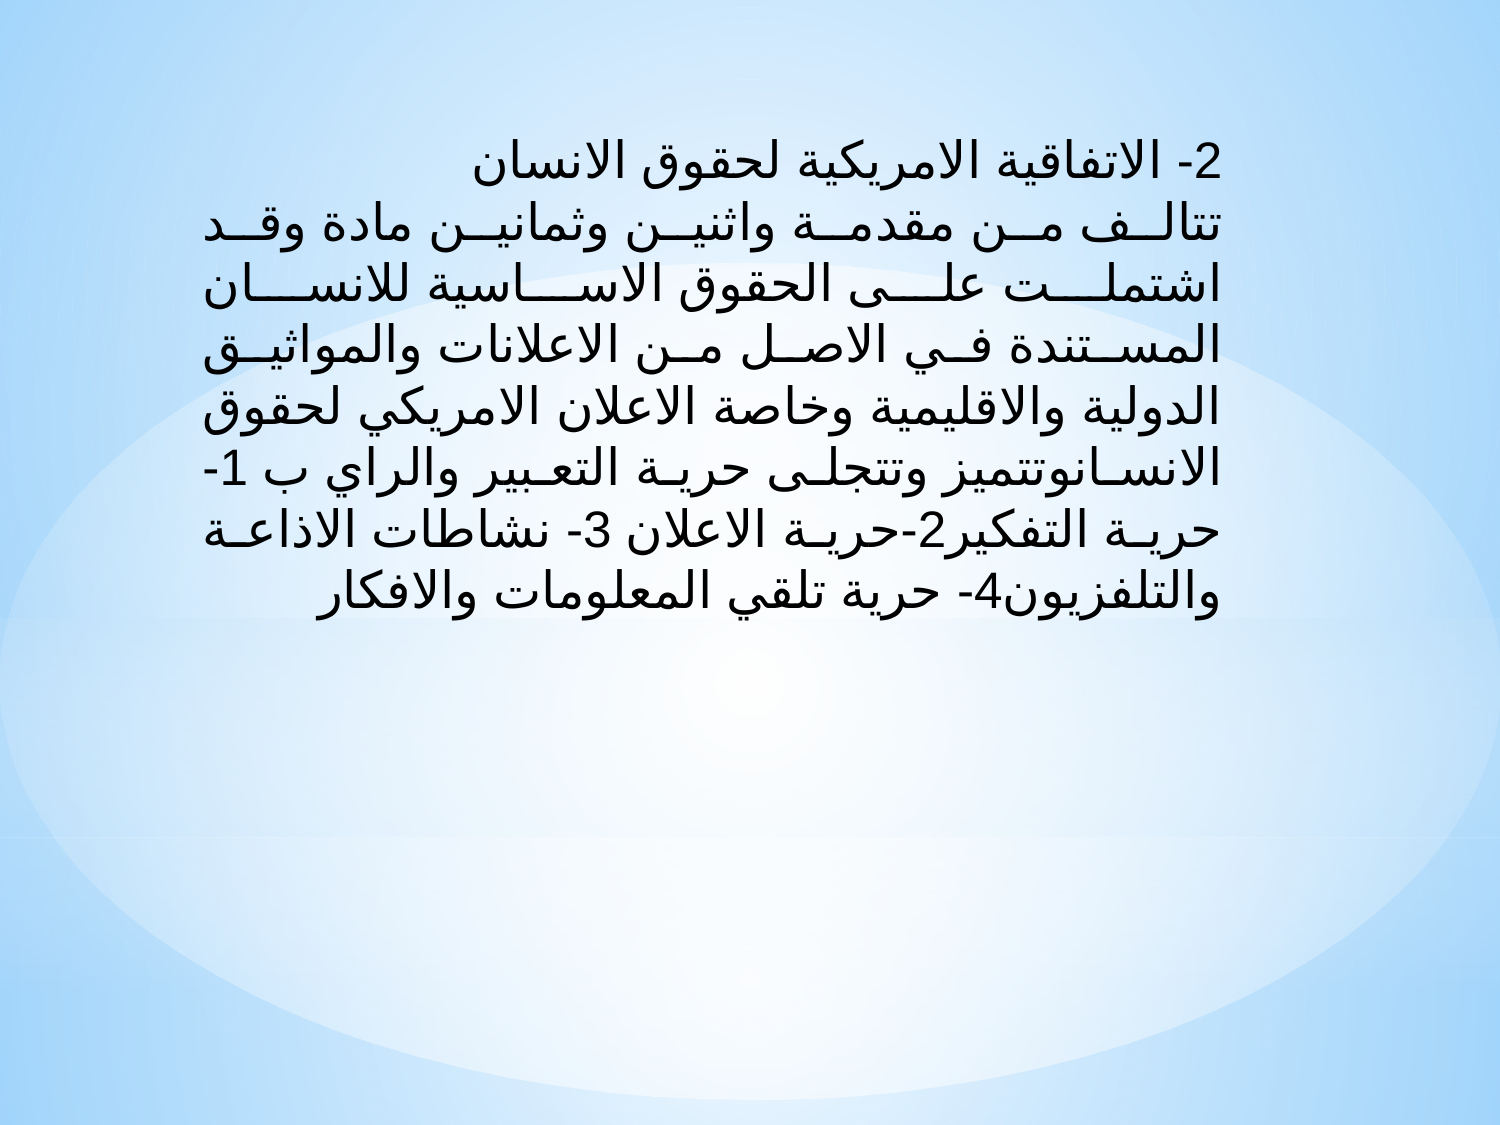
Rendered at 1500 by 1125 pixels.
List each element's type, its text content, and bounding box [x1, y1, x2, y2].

list 2- الاتفاقية الامريكية لحقوق الانسان تتالف من مقدمة واثنين وثمانين مادة وقد اشتملت على الحقوق الاساسية للانسان المستندة في الاصل من الاعلانات والمواثيق الدولية والاقليمية وخاصة الاعلان الامريكي لحقوق الانسانوتتميز وتتجلى حرية التعبير والراي ب 1- حرية التفكير2-حرية الاعلان 3- نشاطات الاذاعة والتلفزيون4- حرية تلقي المعلومات والافكار [187, 120, 1238, 690]
